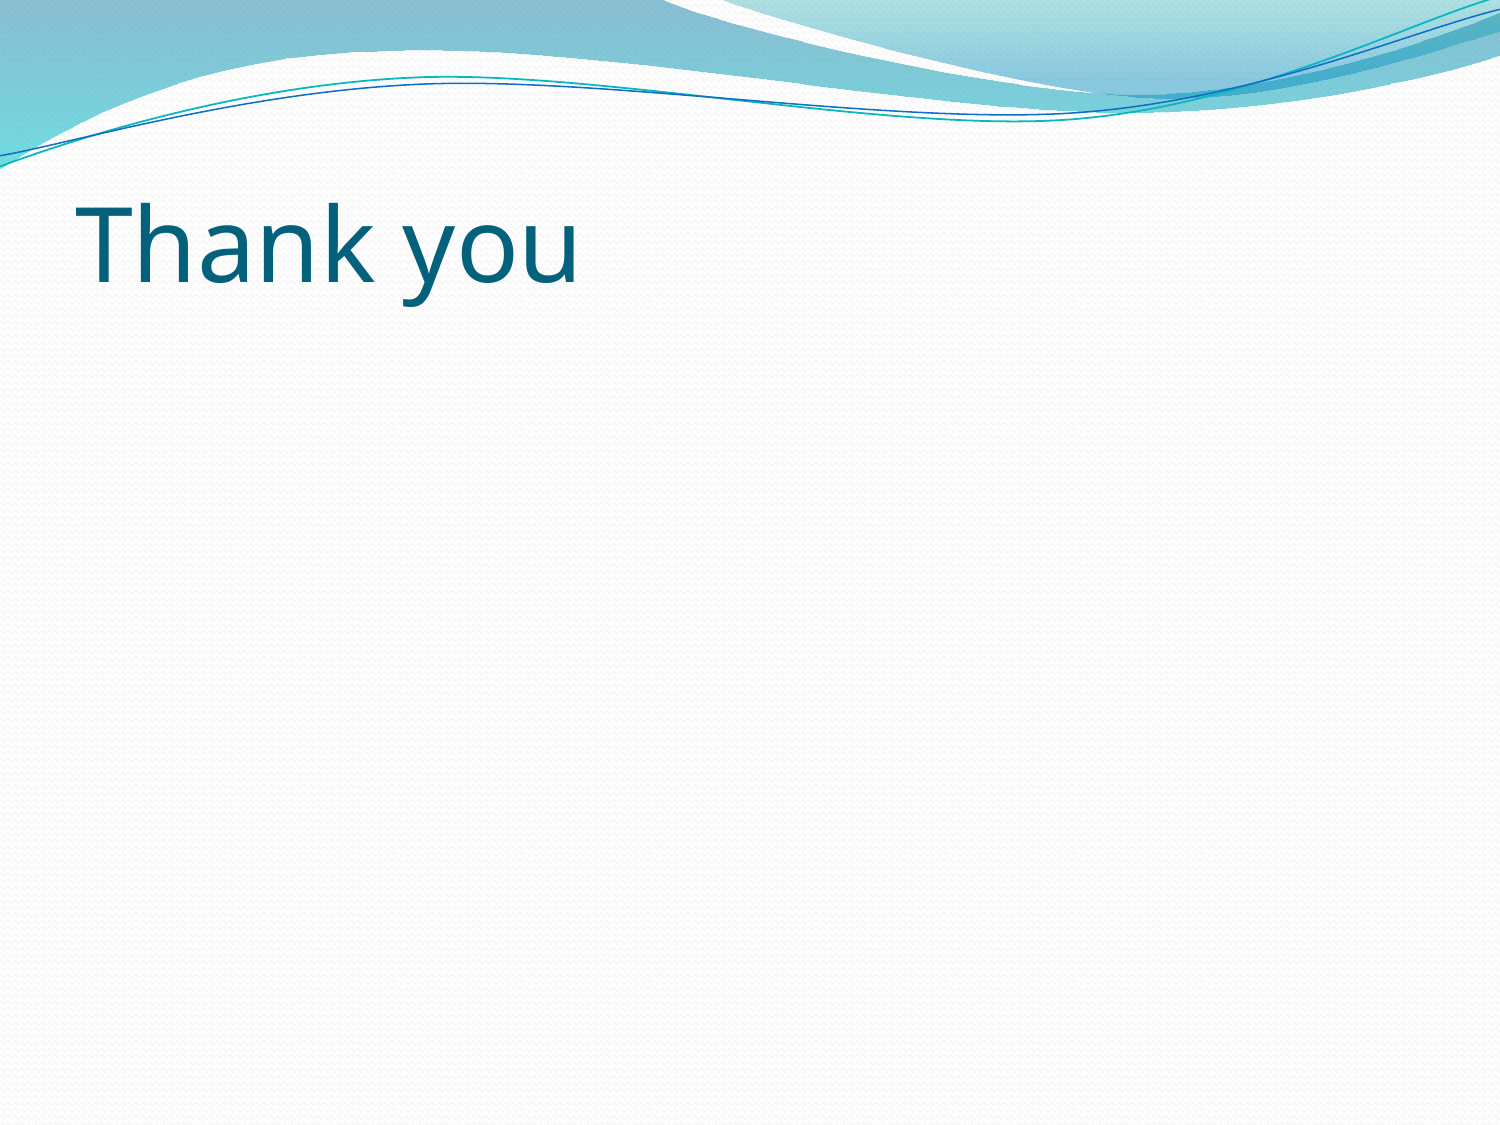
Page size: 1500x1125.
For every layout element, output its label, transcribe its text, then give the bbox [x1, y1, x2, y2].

title Thank you [75, 115, 1425, 303]
